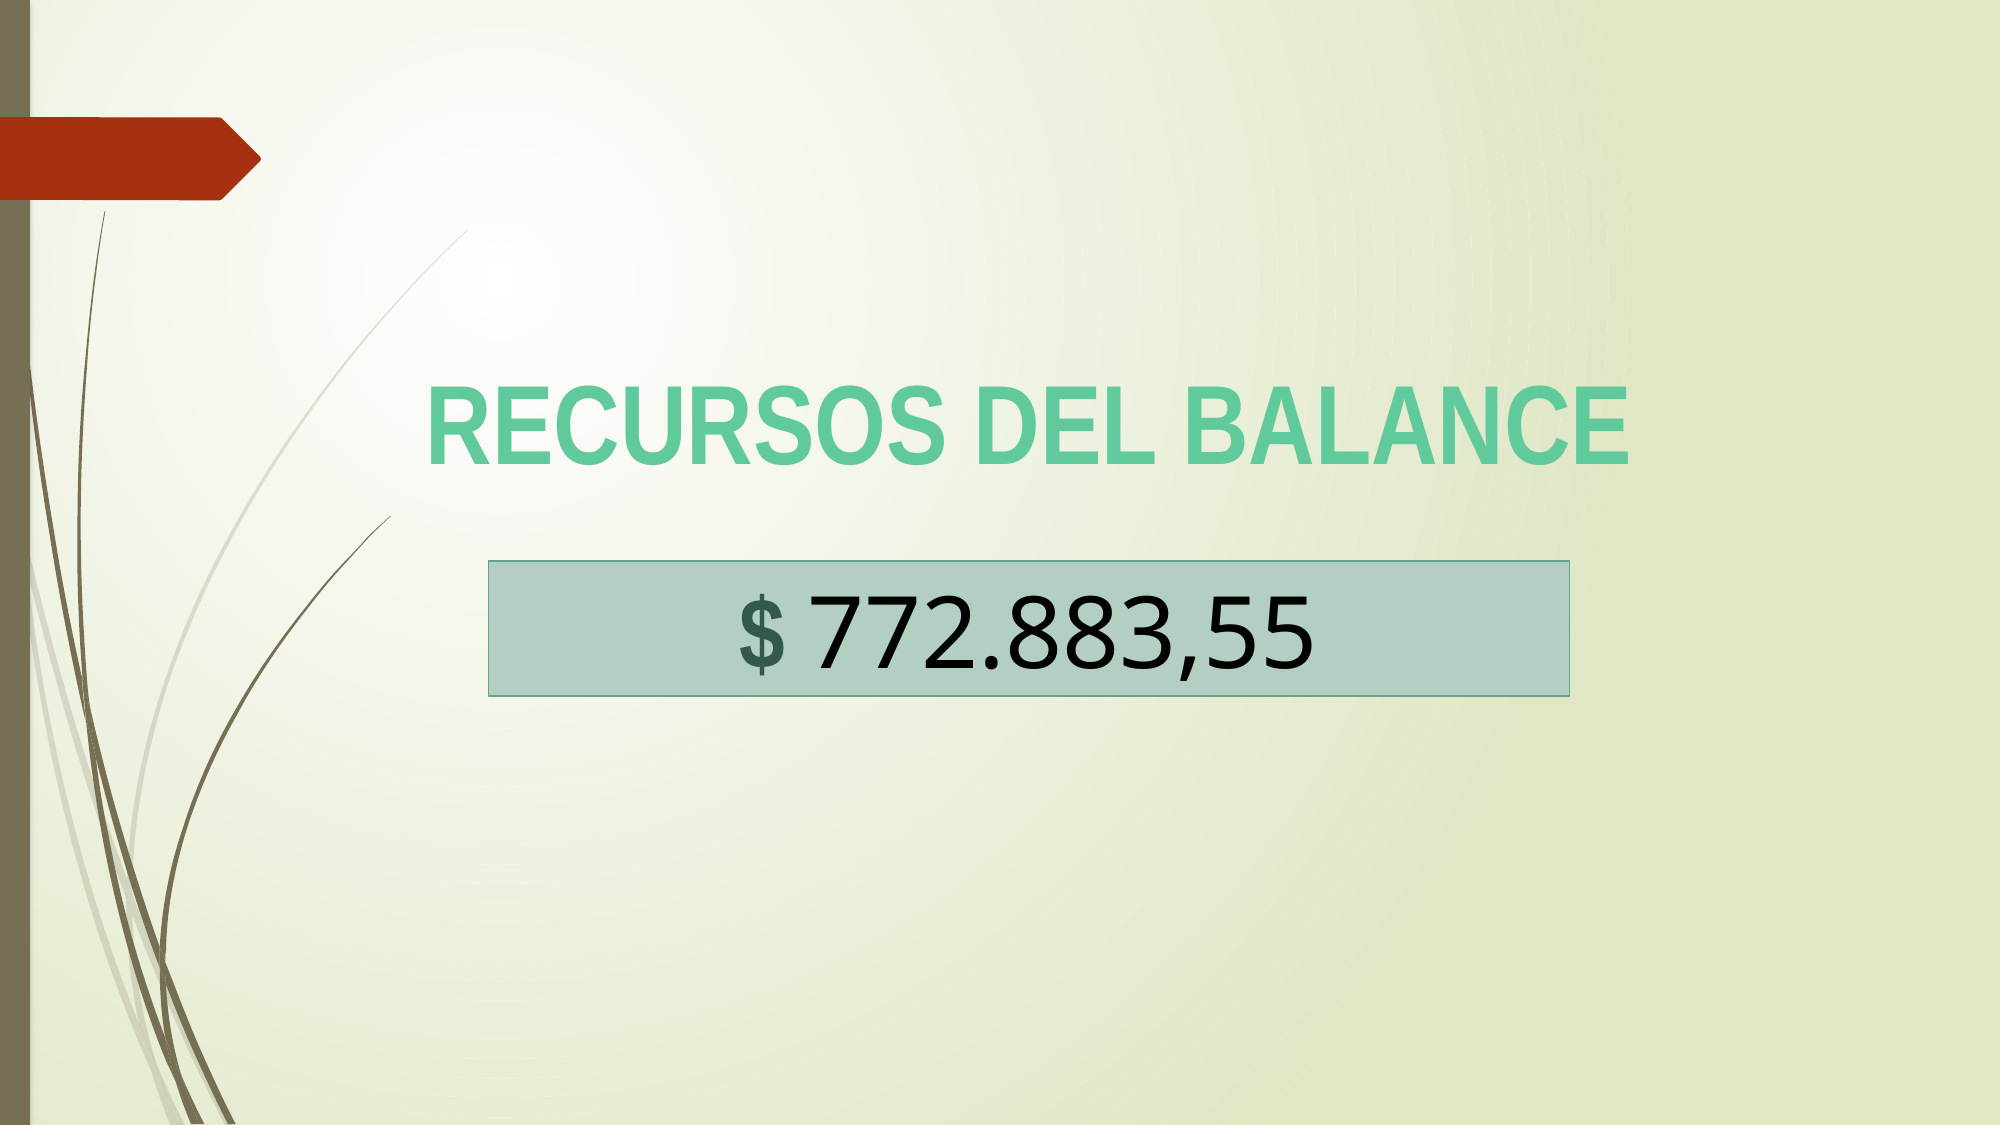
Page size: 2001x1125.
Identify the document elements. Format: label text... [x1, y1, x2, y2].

text_box $ 772.883,55 [488, 560, 1570, 697]
text_box RECURSOS DEL BALANCE [338, 344, 1720, 494]
